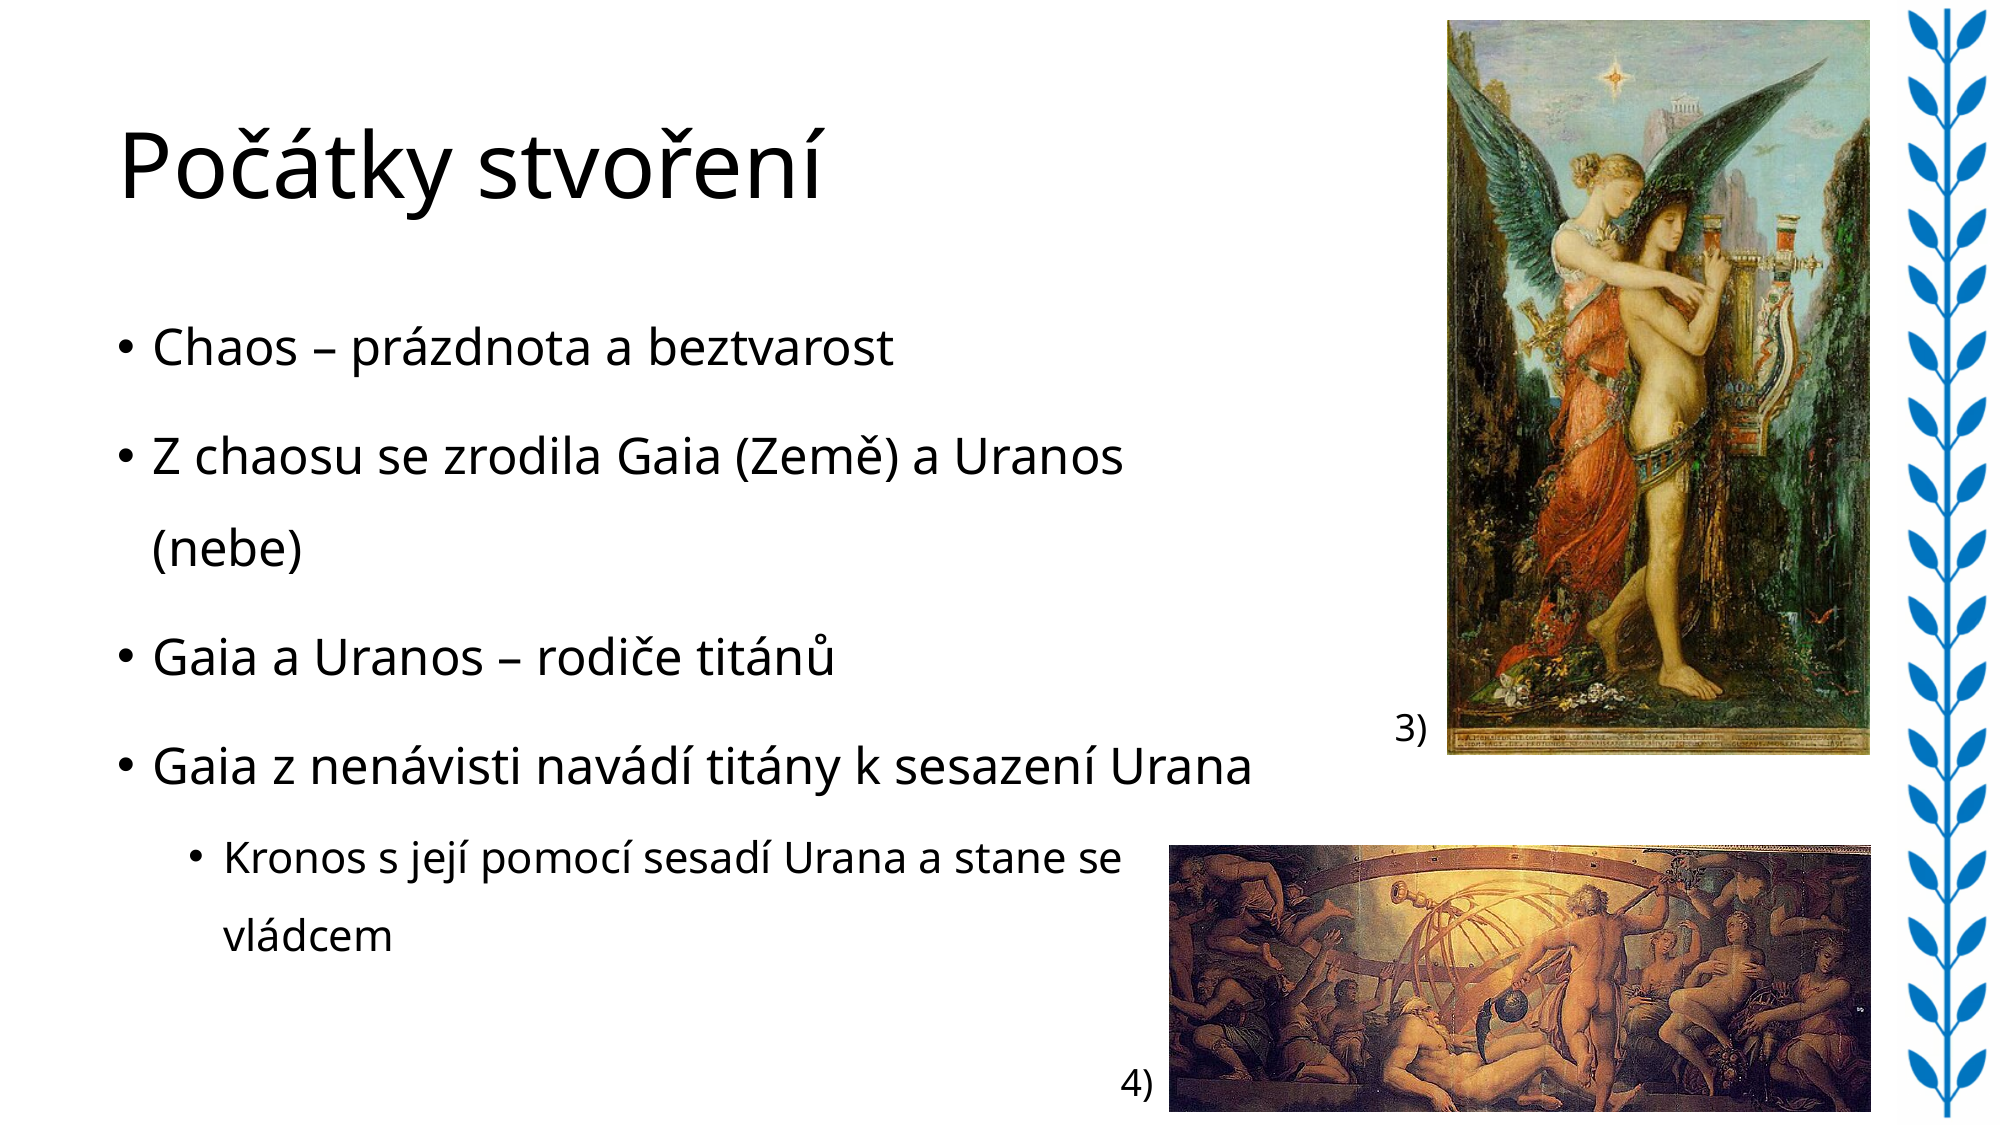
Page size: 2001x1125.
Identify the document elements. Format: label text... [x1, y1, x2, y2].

picture [1168, 845, 1872, 1113]
text_box 3) [1379, 696, 1443, 757]
list Chaos – prázdnota a beztvarost Z chaosu se zrodila Gaia (Země) a Uranos (nebe) Gaia a Uranos – rodiče titánů Gaia z nenávisti navádí titány k sesazení Urana Kronos s její pomocí sesadí Urana a stane se vládcem [102, 277, 1273, 992]
title Počátky stvoření [102, 59, 1447, 278]
picture [1385, 1, 2000, 1124]
text_box 4) [1105, 1051, 1168, 1112]
